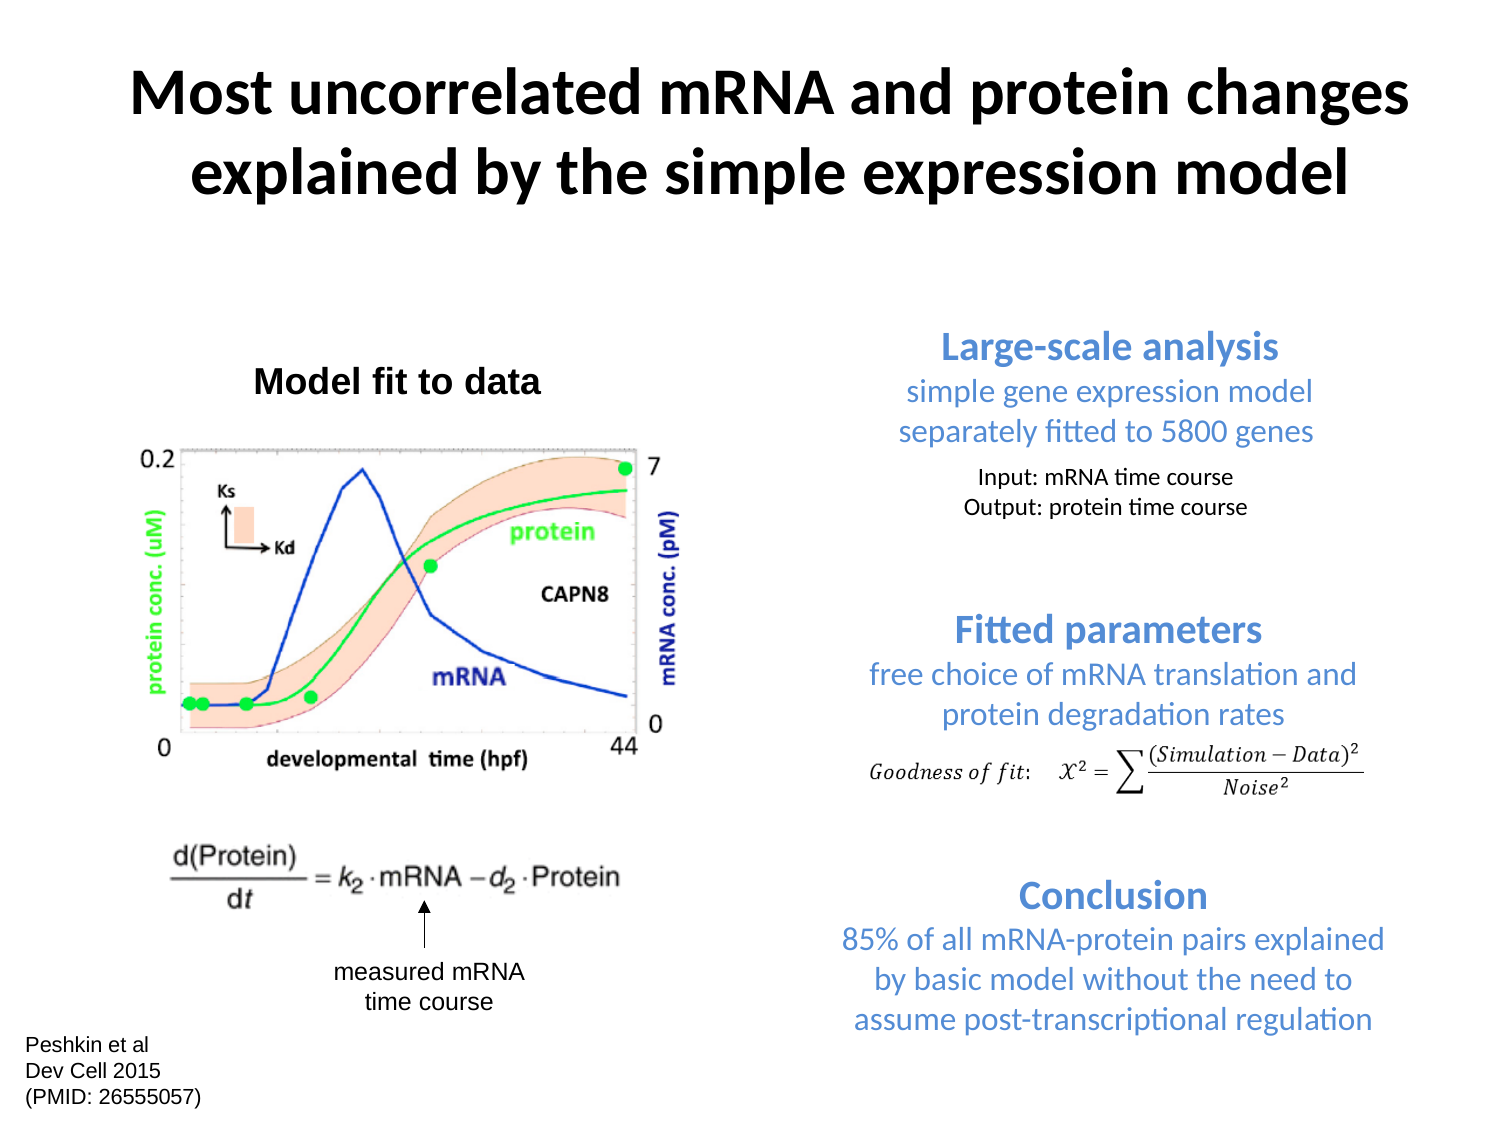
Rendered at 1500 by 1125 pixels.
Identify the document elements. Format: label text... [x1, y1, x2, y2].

text_box Large-scale analysis simple gene expression model separately fitted to 5800 genes [856, 311, 1365, 453]
text_box Most uncorrelated mRNA and protein changes explained by the simple expression model [992, 7, 1483, 249]
text_box Fitted parameters free choice of mRNA translation and protein degradation rates [845, 594, 1383, 741]
text_box Model fit to data [238, 349, 559, 411]
text_box Peshkin et al Dev Cell 2015 (PMID: 26555057) [10, 1023, 222, 1118]
text_box Conclusion 85% of all mRNA-protein pairs explained by basic model without the need to assume post-transcriptional regulation [812, 860, 1415, 1047]
text_box measured mRNA time course [317, 947, 542, 1024]
text_box [596, 741, 1500, 808]
text_box [25, 0, 992, 610]
text_box Input: mRNA time course Output: protein time course [824, 453, 1388, 529]
picture [147, 833, 650, 930]
picture [123, 430, 713, 789]
